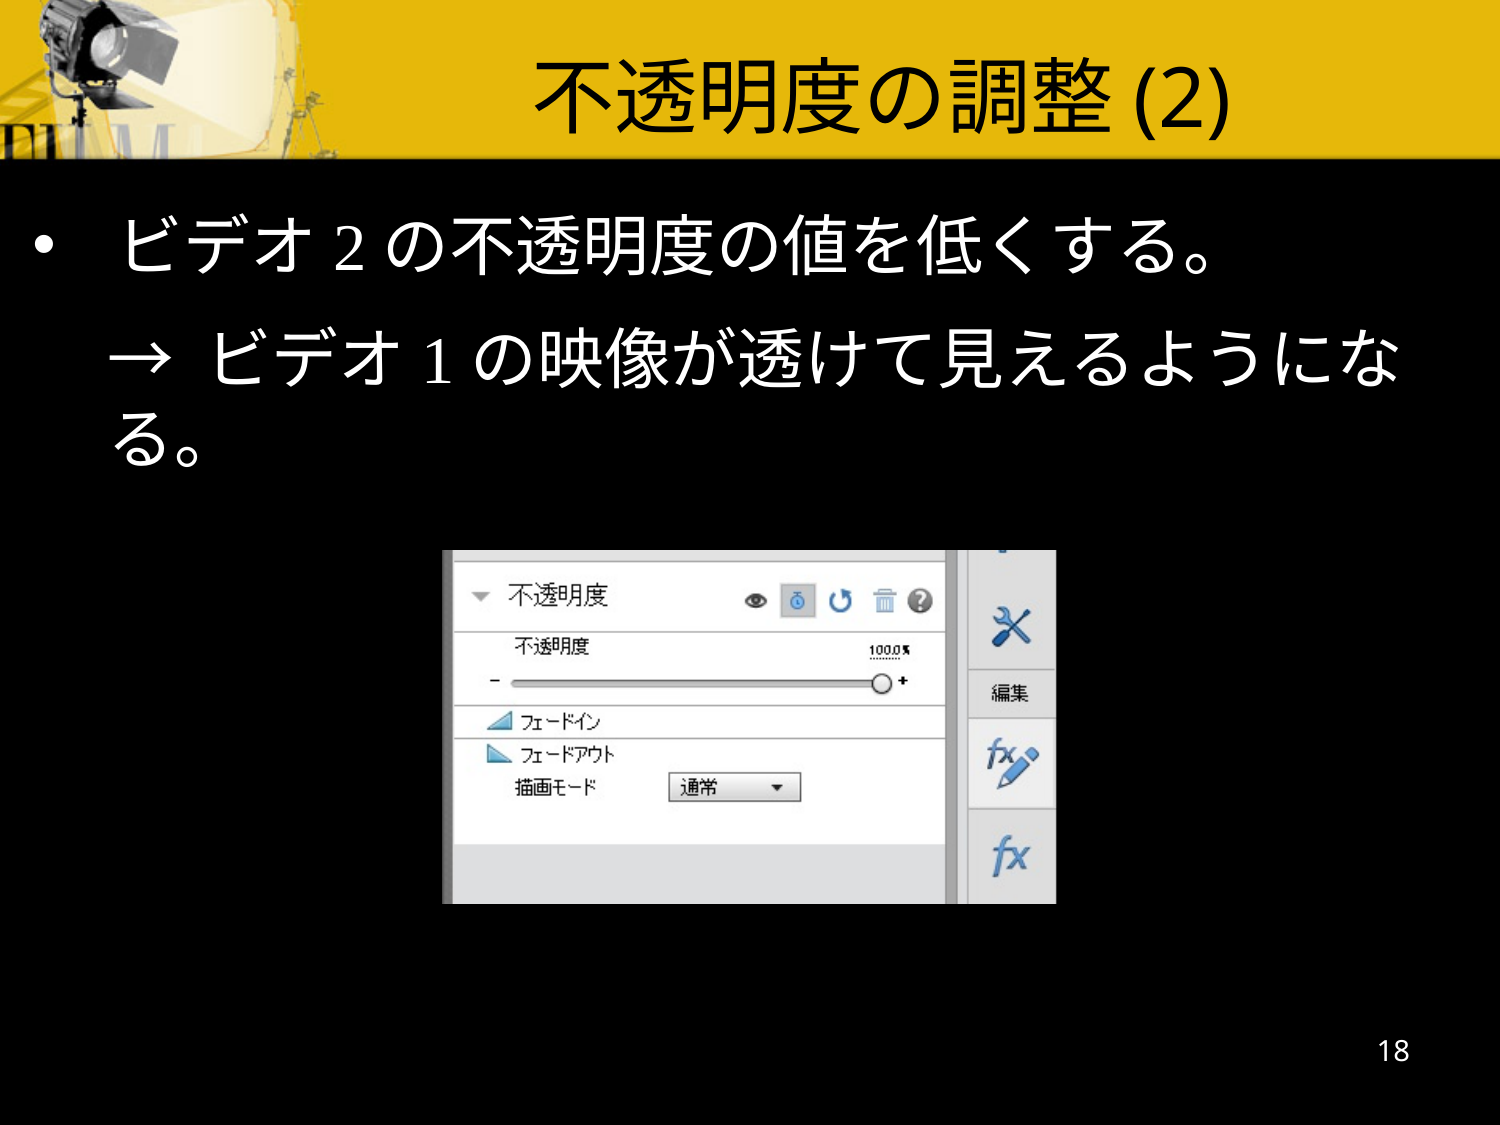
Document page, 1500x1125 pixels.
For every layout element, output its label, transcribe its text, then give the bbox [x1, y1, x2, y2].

text_box 18 [1074, 1024, 1425, 1103]
text_box ビデオ2の不透明度の値を低くする。 → ビデオ1の映像が透けて見えるようになる。 [17, 196, 1459, 484]
title 不透明度の調整(2) [324, 24, 1438, 163]
picture [0, 0, 1500, 1125]
